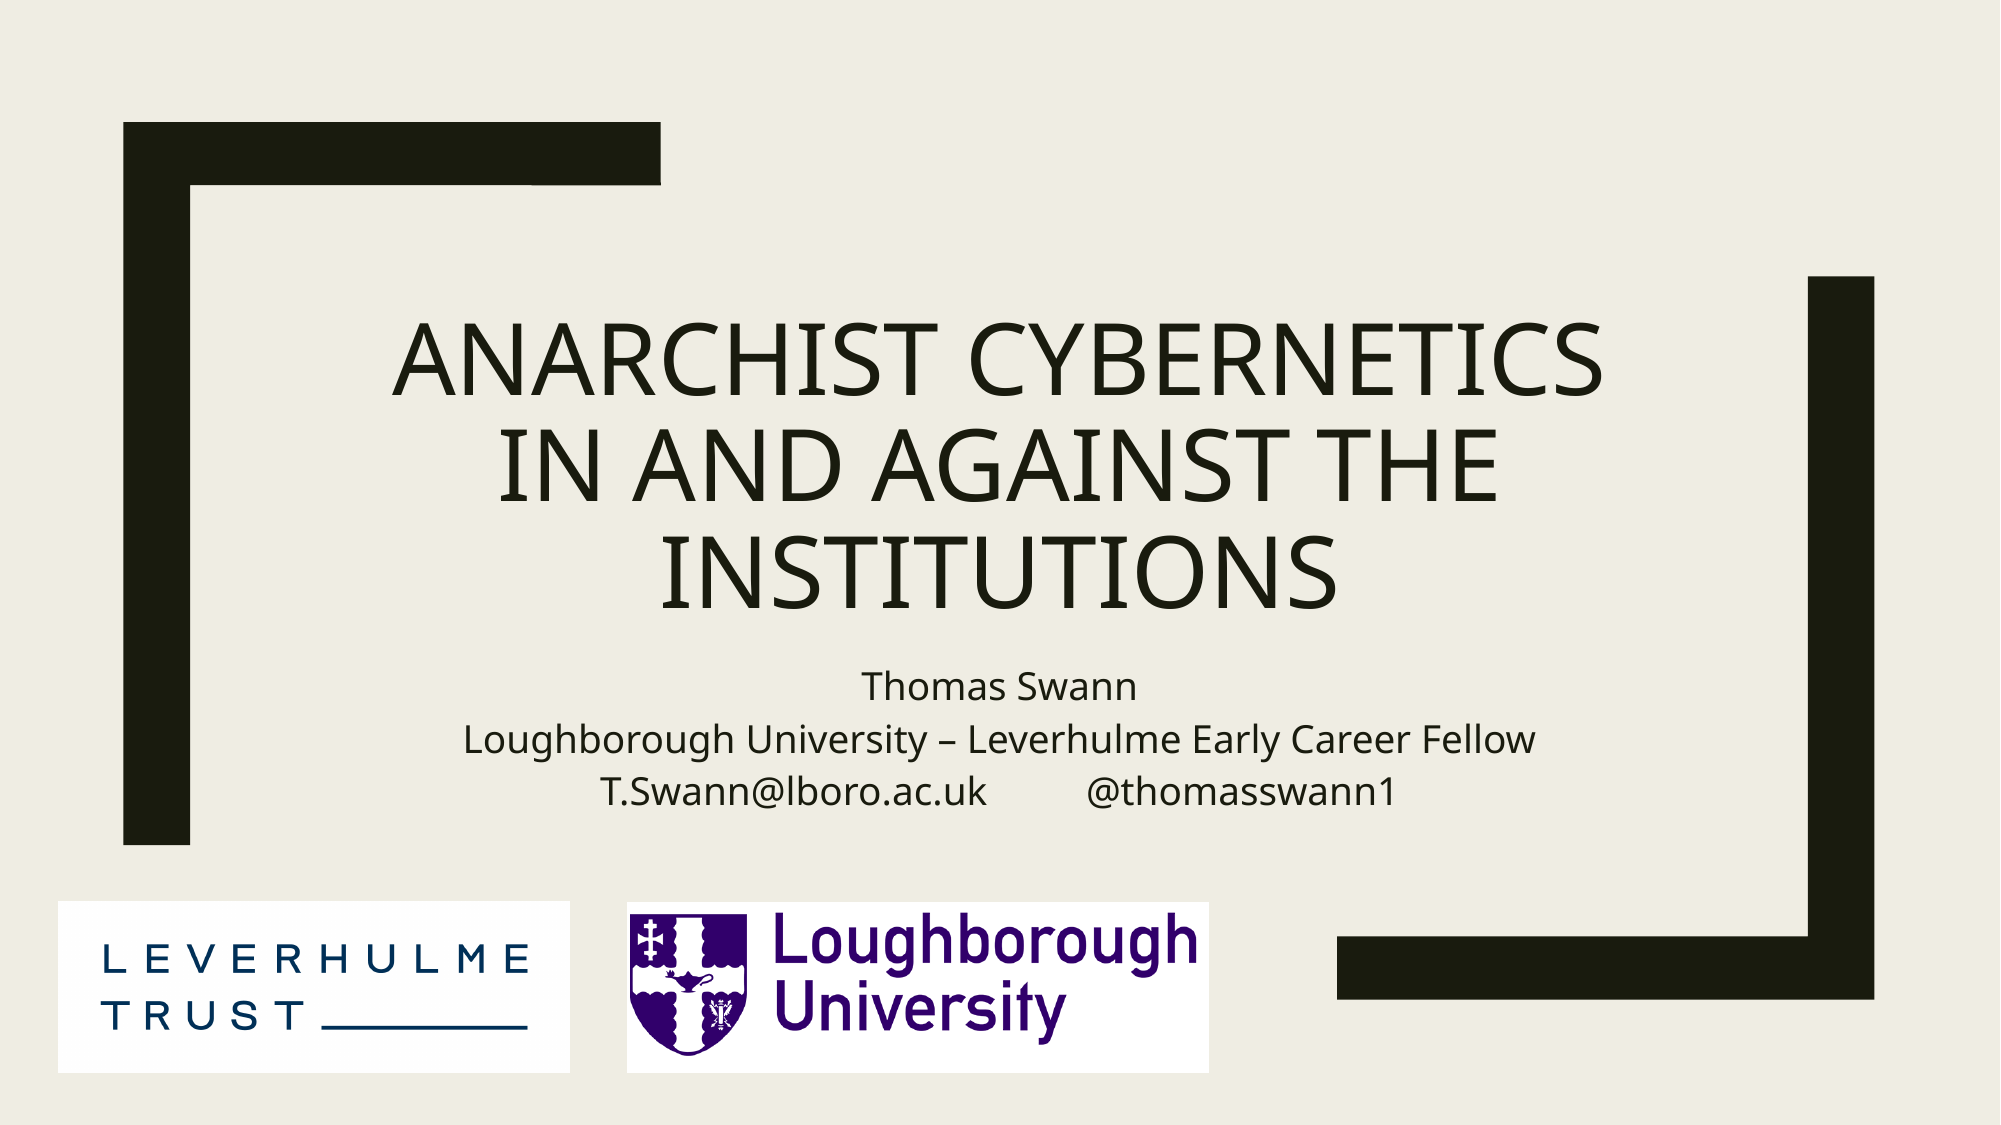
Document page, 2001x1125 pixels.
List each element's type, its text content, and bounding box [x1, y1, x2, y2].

picture [627, 902, 1209, 1073]
subtitle Thomas Swann Loughborough University – Leverhulme Early Career Fellow T.Swann@lboro.ac.uk @thomasswann1 [439, 649, 1561, 828]
title Anarchist cybernetics in and against the institutions [314, 293, 1686, 638]
picture [58, 901, 570, 1073]
